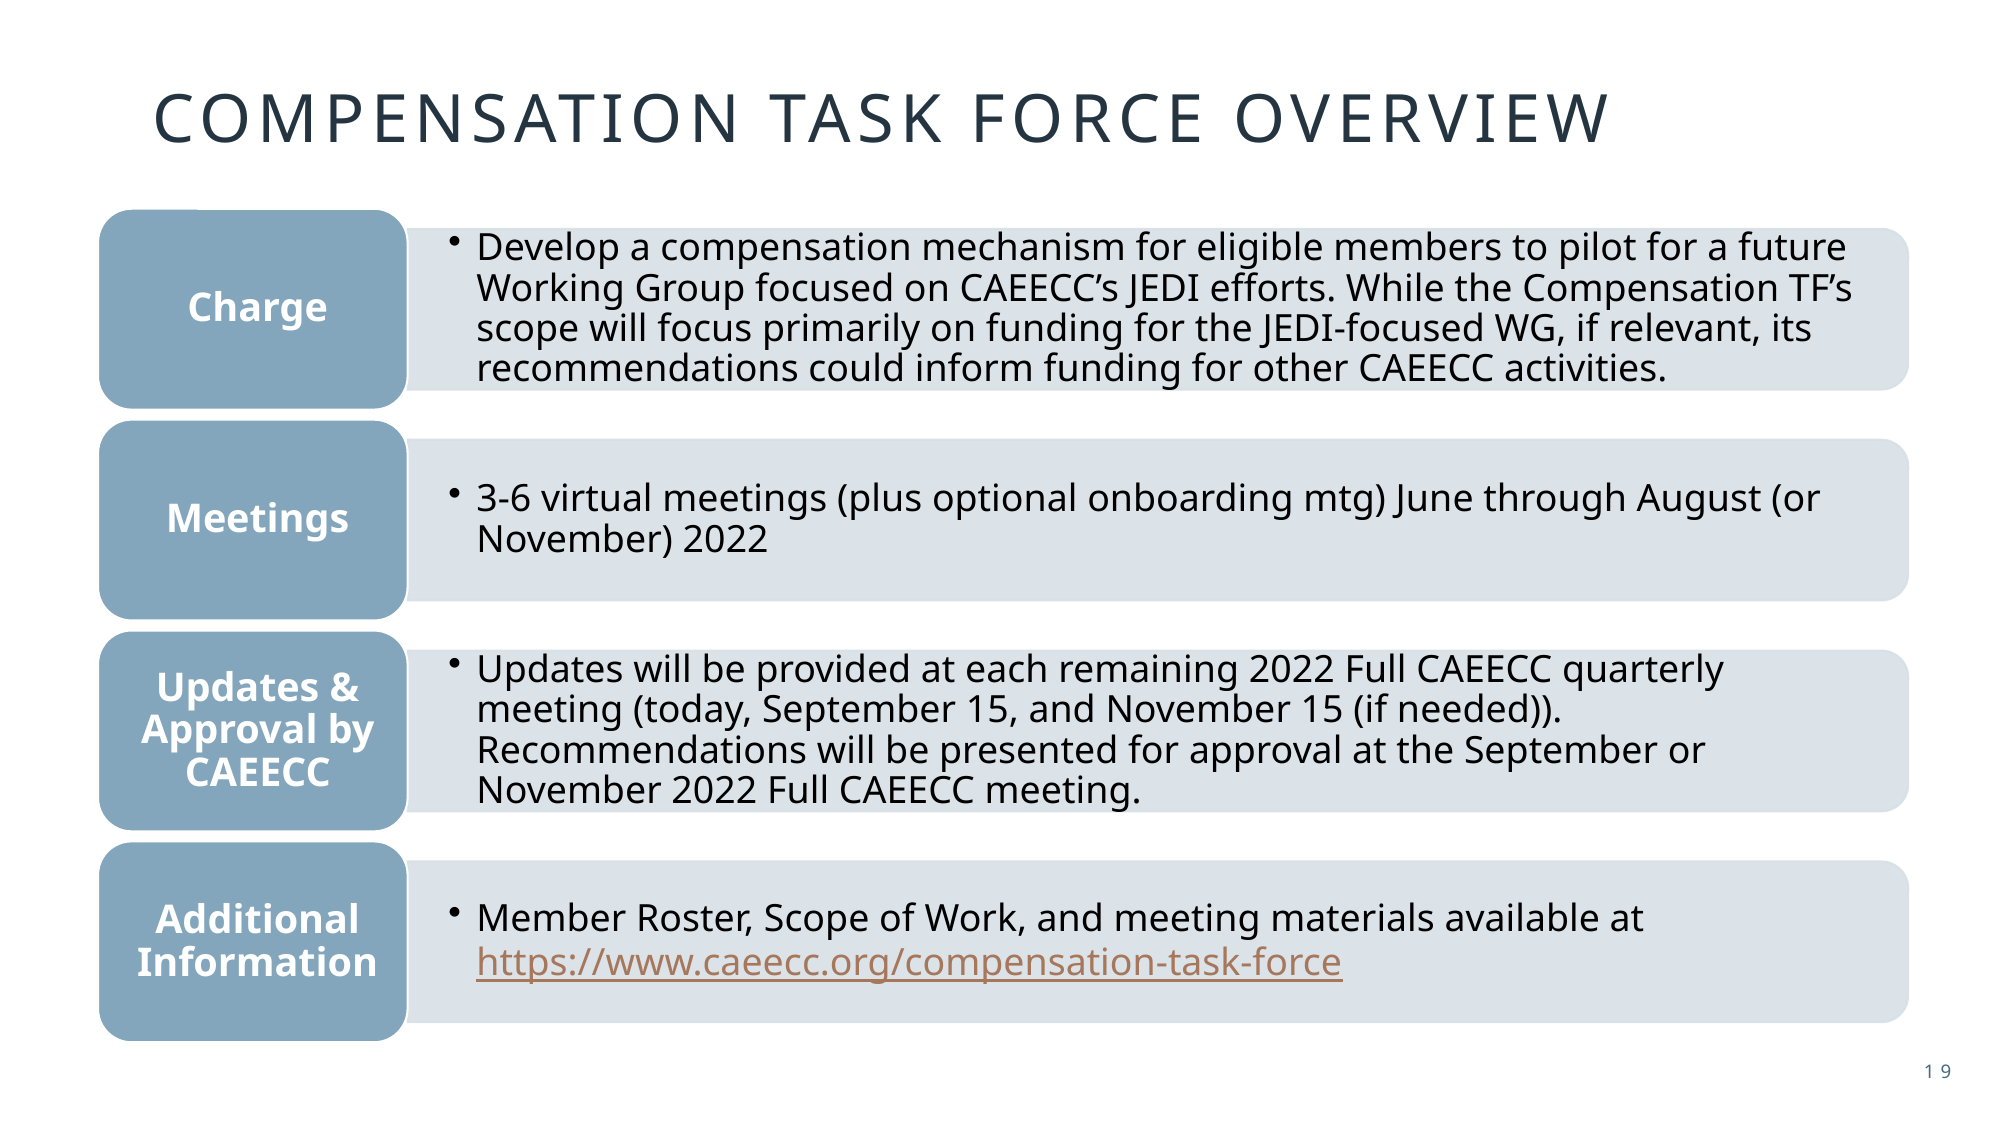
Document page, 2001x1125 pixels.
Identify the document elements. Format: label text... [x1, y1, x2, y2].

slide_number 19 [1823, 1042, 1967, 1103]
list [97, 208, 1909, 1043]
title COMPENSATION TASK FORCE Overview [137, 51, 1863, 165]
